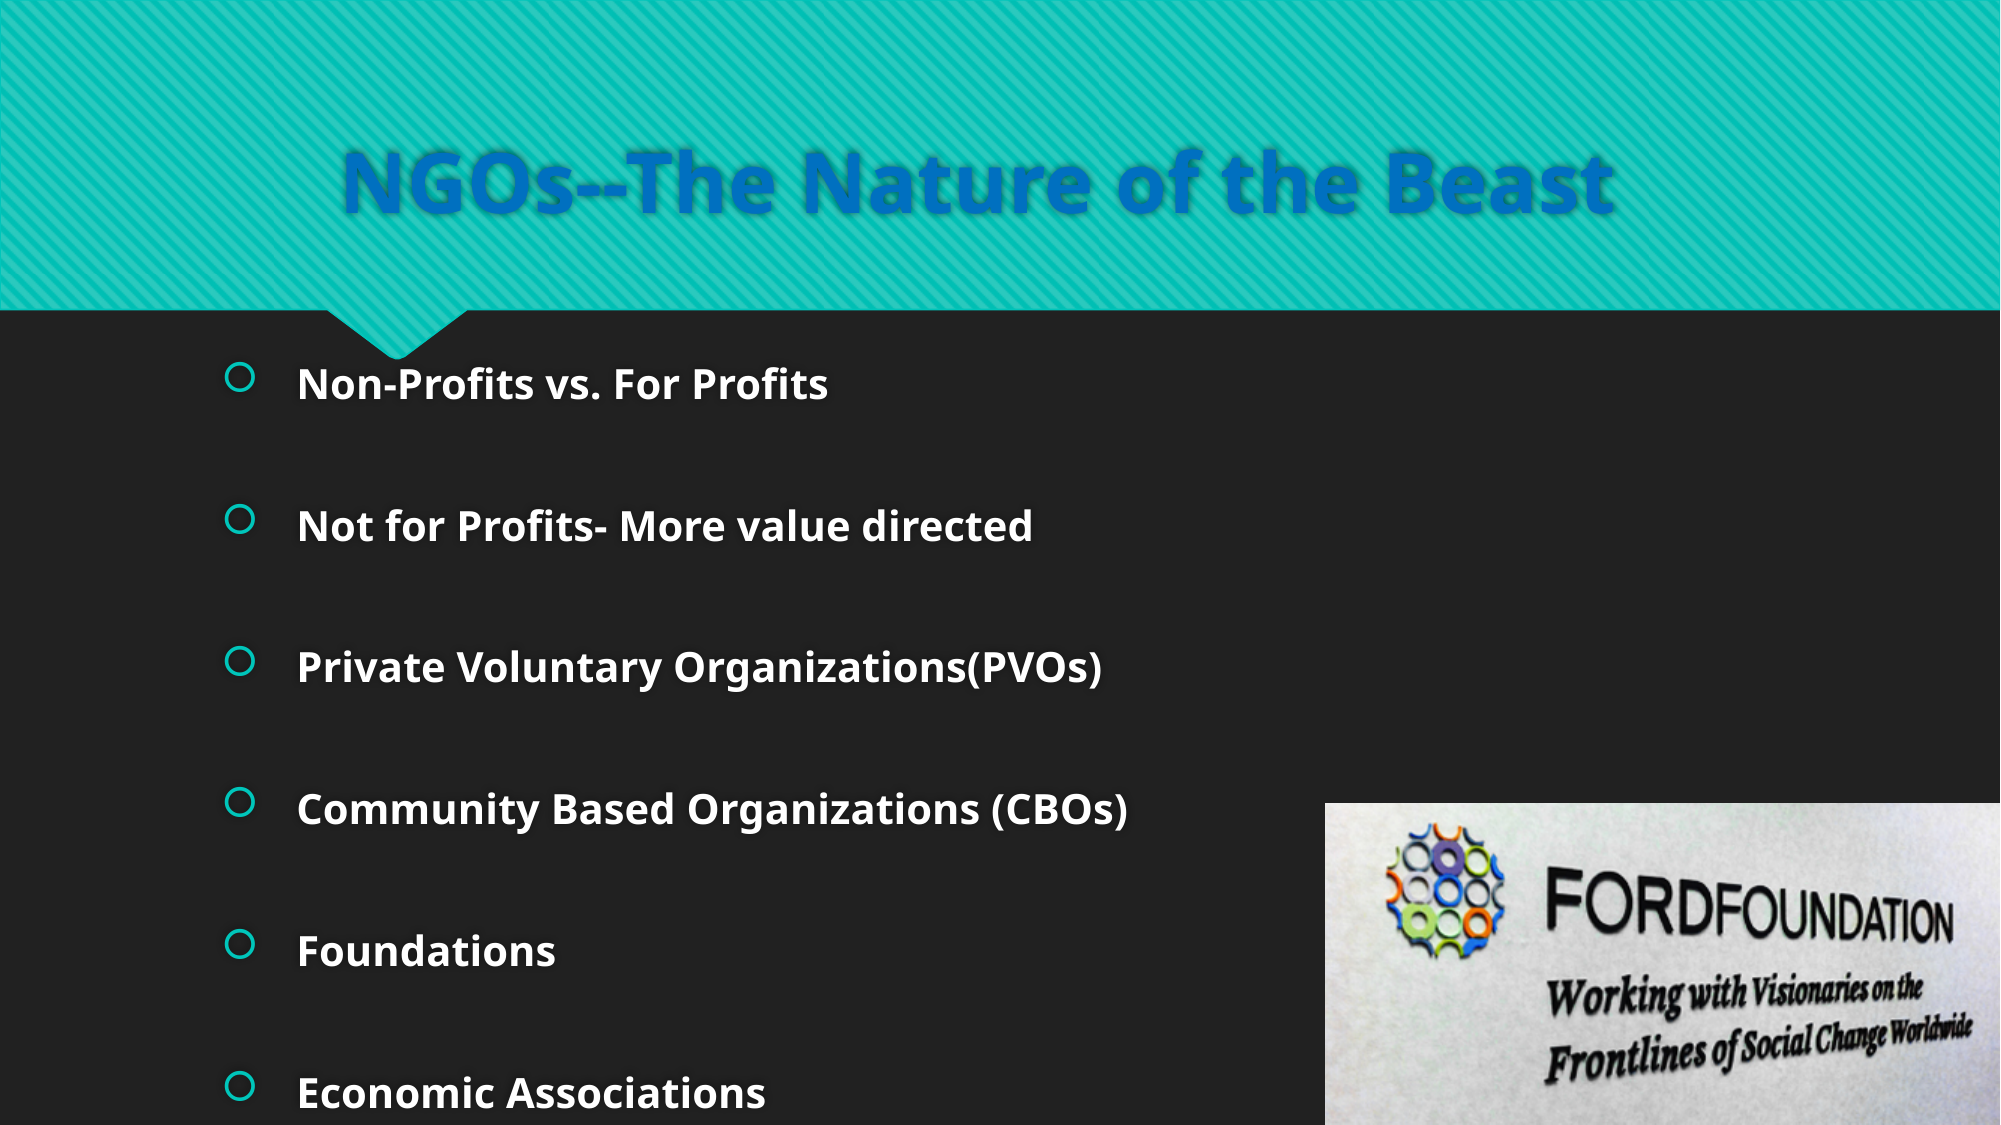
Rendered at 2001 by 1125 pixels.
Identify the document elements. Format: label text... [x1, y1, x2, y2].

text_box [1087, 212, 1750, 803]
picture [1324, 803, 2000, 1125]
list Non-Profits vs. For Profits Not for Profits- More value directed Private Voluntary Organizations(PVOs) Community Based Organizations (CBOs) Foundations Economic Associations [206, 365, 1619, 1109]
title NGOs--The Nature of the Beast [324, 50, 1675, 238]
